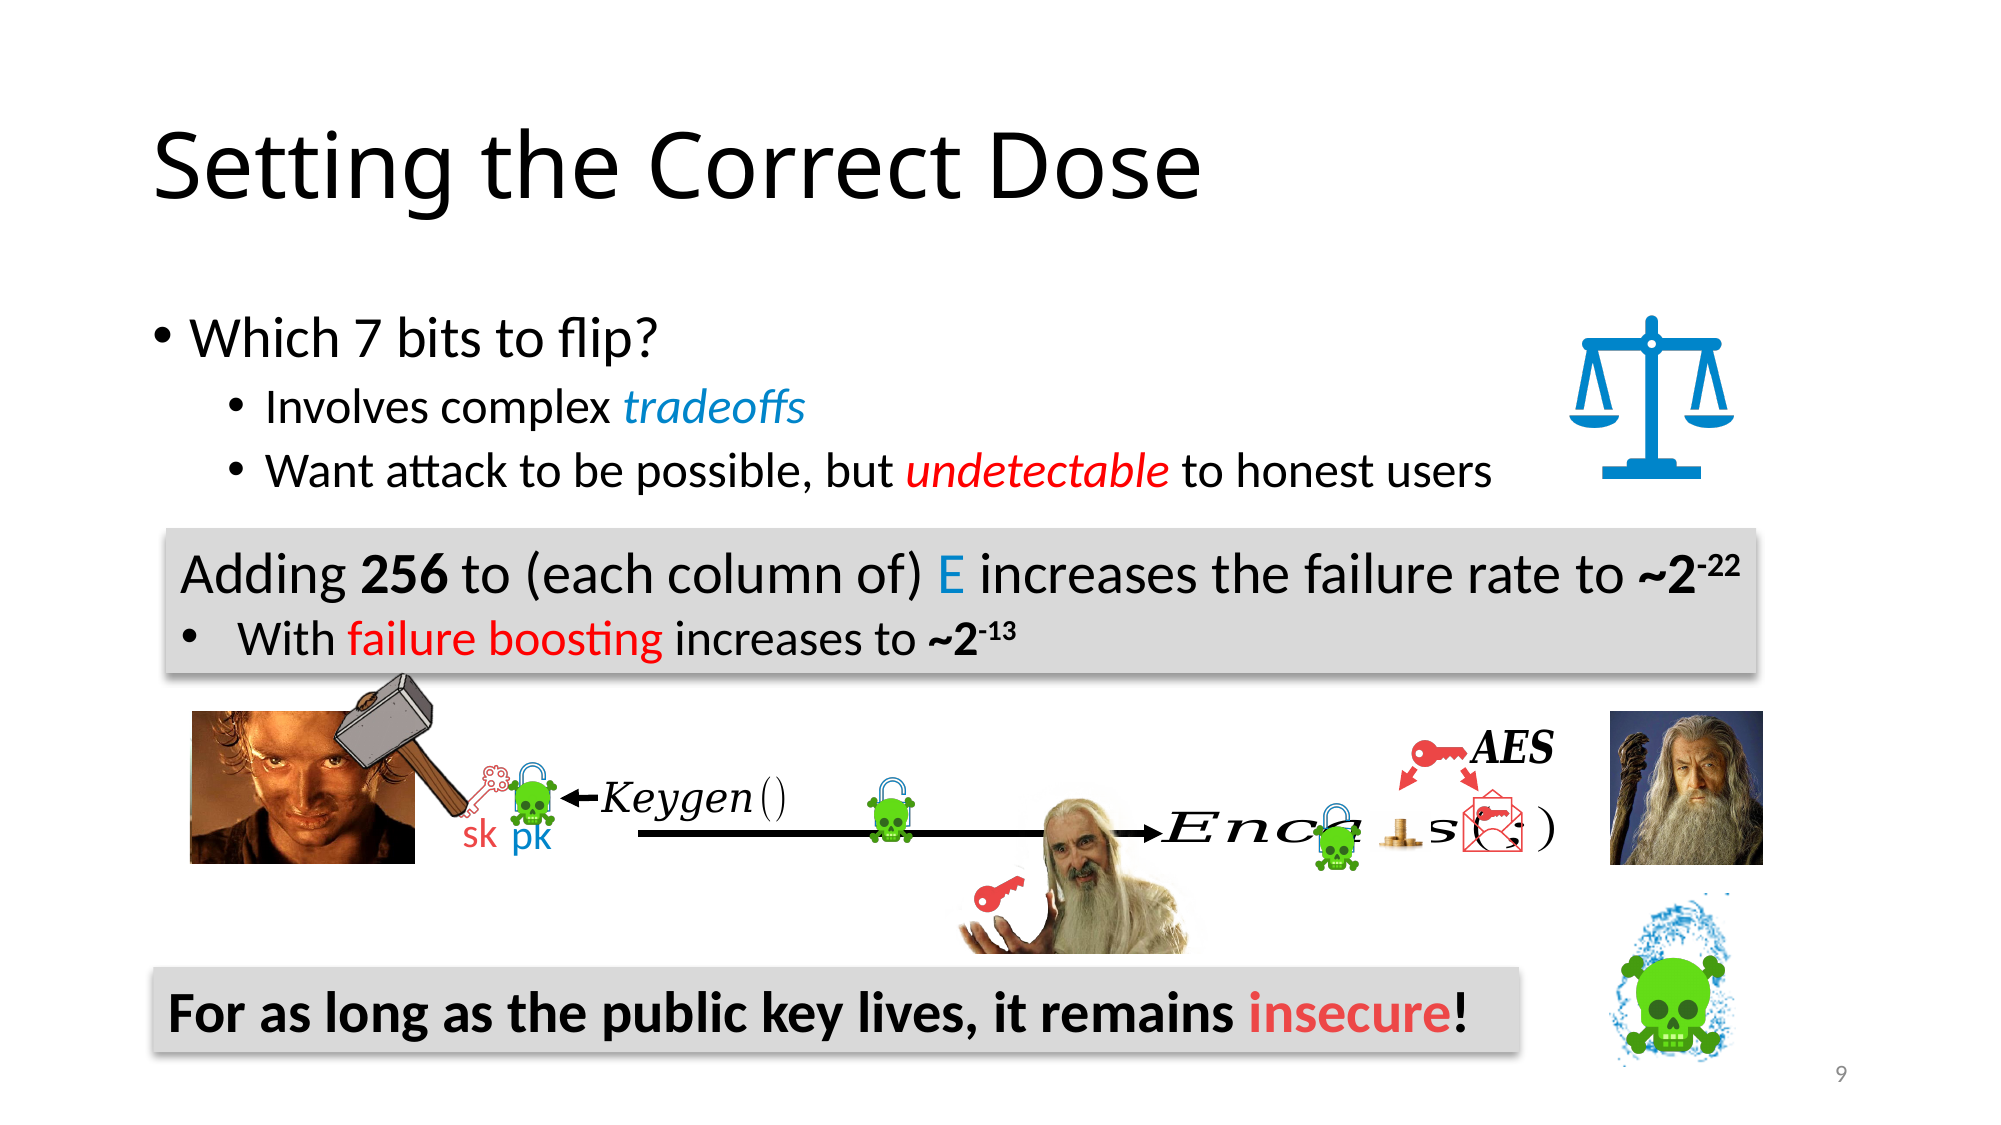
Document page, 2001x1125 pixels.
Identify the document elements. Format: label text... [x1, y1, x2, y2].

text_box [1589, 893, 1763, 1067]
picture [945, 659, 1763, 954]
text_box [495, 757, 568, 867]
picture [1187, 48, 1914, 495]
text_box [1462, 769, 1479, 792]
text_box For as long as the public key lives, it remains insecure! [153, 967, 1519, 1053]
list Which 7 bits to flip? Involves complex tradeoffs Want attack to be possible, but undetectable to honest users [137, 299, 1863, 1074]
title Setting the Correct Dose [137, 59, 1187, 278]
picture [508, 780, 557, 826]
picture [867, 797, 915, 843]
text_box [938, 562, 1041, 623]
slide_number 9 [1412, 1042, 1863, 1103]
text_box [638, 772, 1163, 834]
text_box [1398, 767, 1415, 791]
text_box Adding 256 to (each column of) E increases the failure rate to ~2-22 With failure boosting increases to ~2-13 [166, 528, 1757, 673]
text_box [446, 761, 495, 865]
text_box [1462, 788, 1523, 852]
picture [189, 657, 505, 864]
